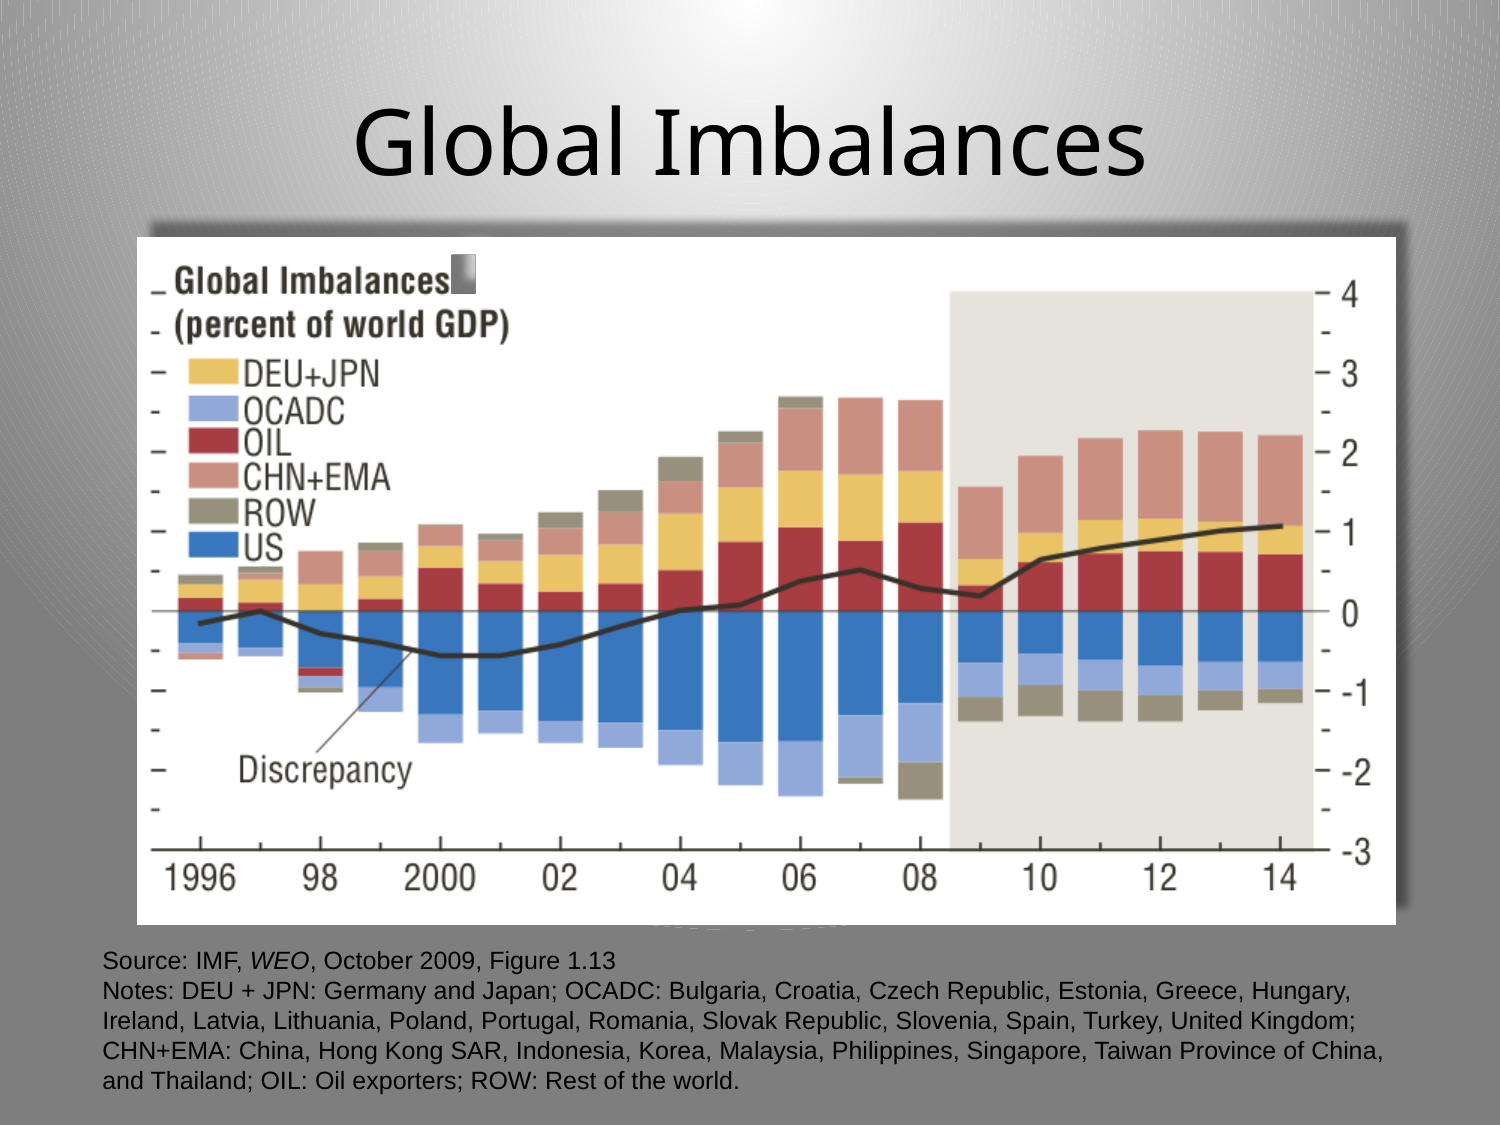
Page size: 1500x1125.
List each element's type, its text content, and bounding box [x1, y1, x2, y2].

title Global Imbalances [74, 44, 1426, 233]
picture [137, 237, 1396, 926]
text_box Source: IMF, WEO, October 2009, Figure 1.13 Notes: DEU + JPN: Germany and Japan; OCADC: Bulgaria, Croatia, Czech Republic, Estonia, Greece, Hungary, Ireland, Latvia, Lithuania, Poland, Portugal, Romania, Slovak Republic, Slovenia, Spain, Turkey, United Kingdom; CHN+EMA: China, Hong Kong SAR, Indonesia, Korea, Malaysia, Philippines, Singapore, Taiwan Province of China, and Thailand; OIL: Oil exporters; ROW: Rest of the world. [87, 937, 1438, 1102]
